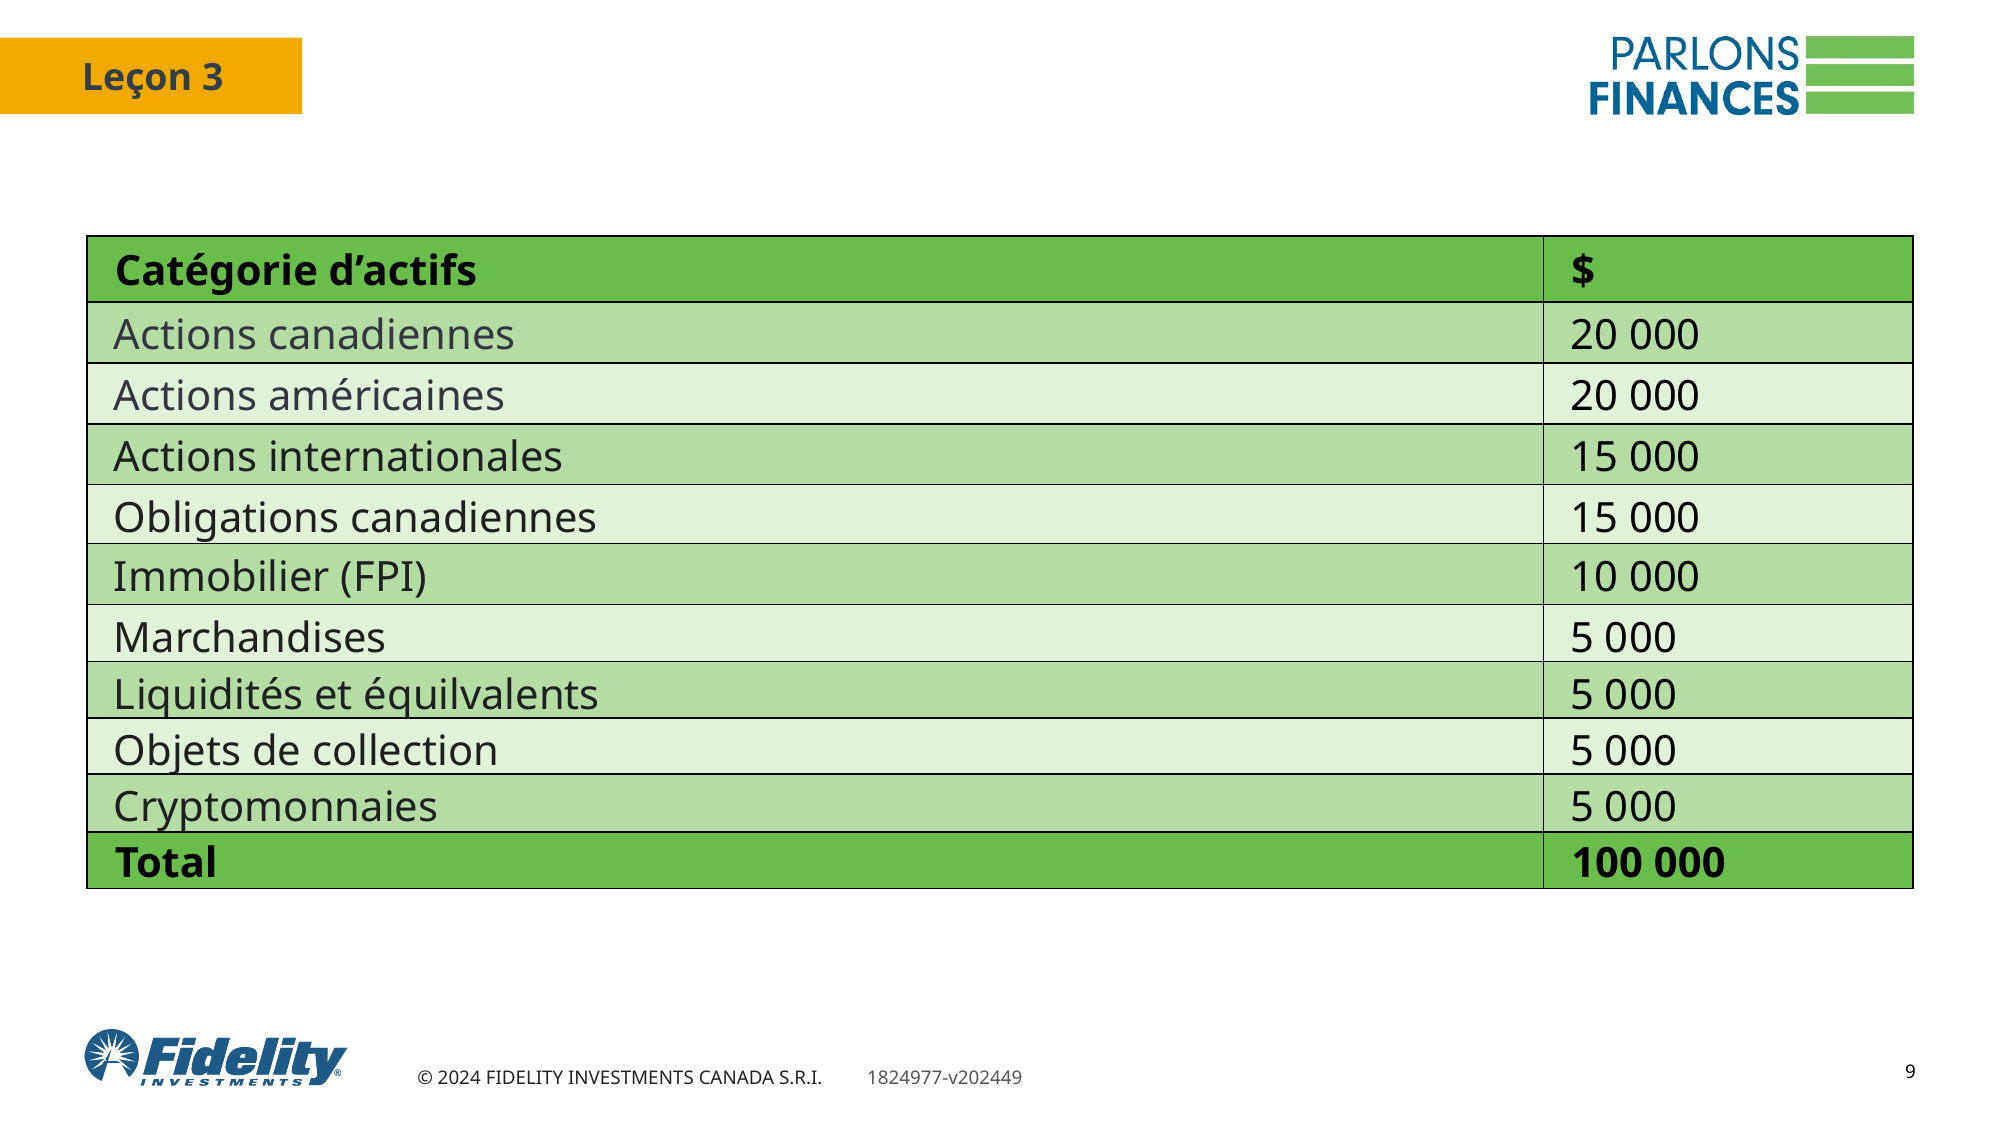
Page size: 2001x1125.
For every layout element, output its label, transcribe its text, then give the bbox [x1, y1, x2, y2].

table_cell Objets de collection [88, 745, 1543, 807]
table_cell Marchandises [88, 619, 1543, 680]
table_cell 5 000 [1544, 682, 1912, 743]
table_cell 15 000 [1544, 429, 1912, 491]
table_cell Actions canadiennes [88, 303, 1543, 364]
table_header Catégorie d’actifs [88, 237, 1543, 301]
picture [84, 1029, 348, 1086]
table_cell Cryptomonnaies [88, 808, 1543, 870]
table_header $ [1544, 237, 1912, 301]
table_cell Liquidités et équilvalents [88, 682, 1543, 743]
table_cell 20 000 [1544, 303, 1912, 364]
table_cell Actions américaines [88, 366, 1543, 427]
table_cell Obligations canadiennes [88, 492, 1543, 554]
table_cell 100 000 [1544, 872, 1912, 927]
table_cell Immobilier (FPI) [88, 556, 1543, 617]
table_cell 10 000 [1544, 556, 1912, 617]
slide_number 9 [1826, 1058, 1931, 1087]
table_cell Actions internationales [88, 429, 1543, 491]
table_cell 5 000 [1544, 745, 1912, 807]
table_cell 15 000 [1544, 492, 1912, 554]
table_cell 20 000 [1544, 366, 1912, 427]
table_cell Total [88, 872, 1543, 927]
picture [1580, 29, 1920, 121]
table_cell 5 000 [1544, 808, 1912, 870]
table_cell 5 000 [1544, 619, 1912, 680]
